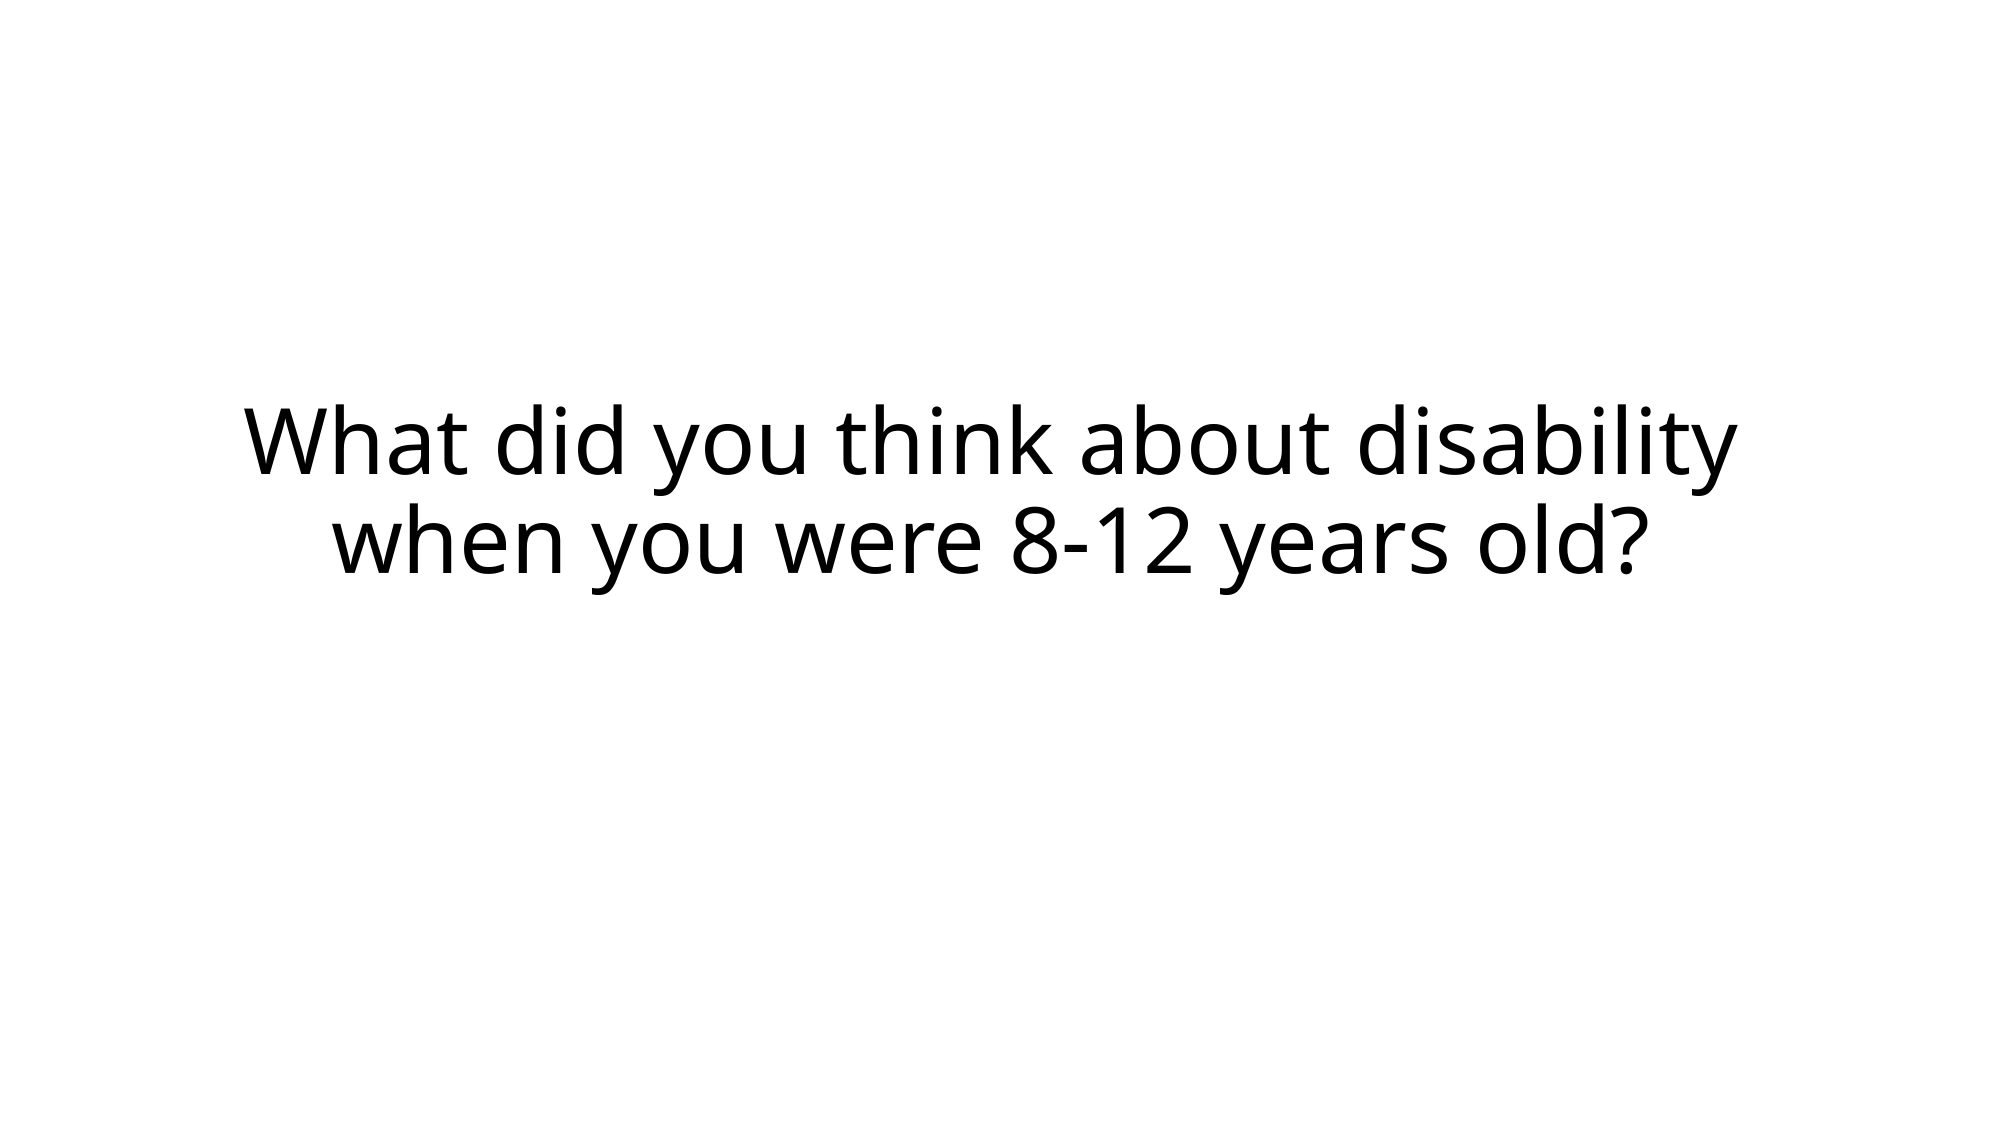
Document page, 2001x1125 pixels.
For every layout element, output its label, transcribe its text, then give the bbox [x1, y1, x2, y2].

title What did you think about disability when you were 8-12 years old? [148, 388, 1835, 723]
